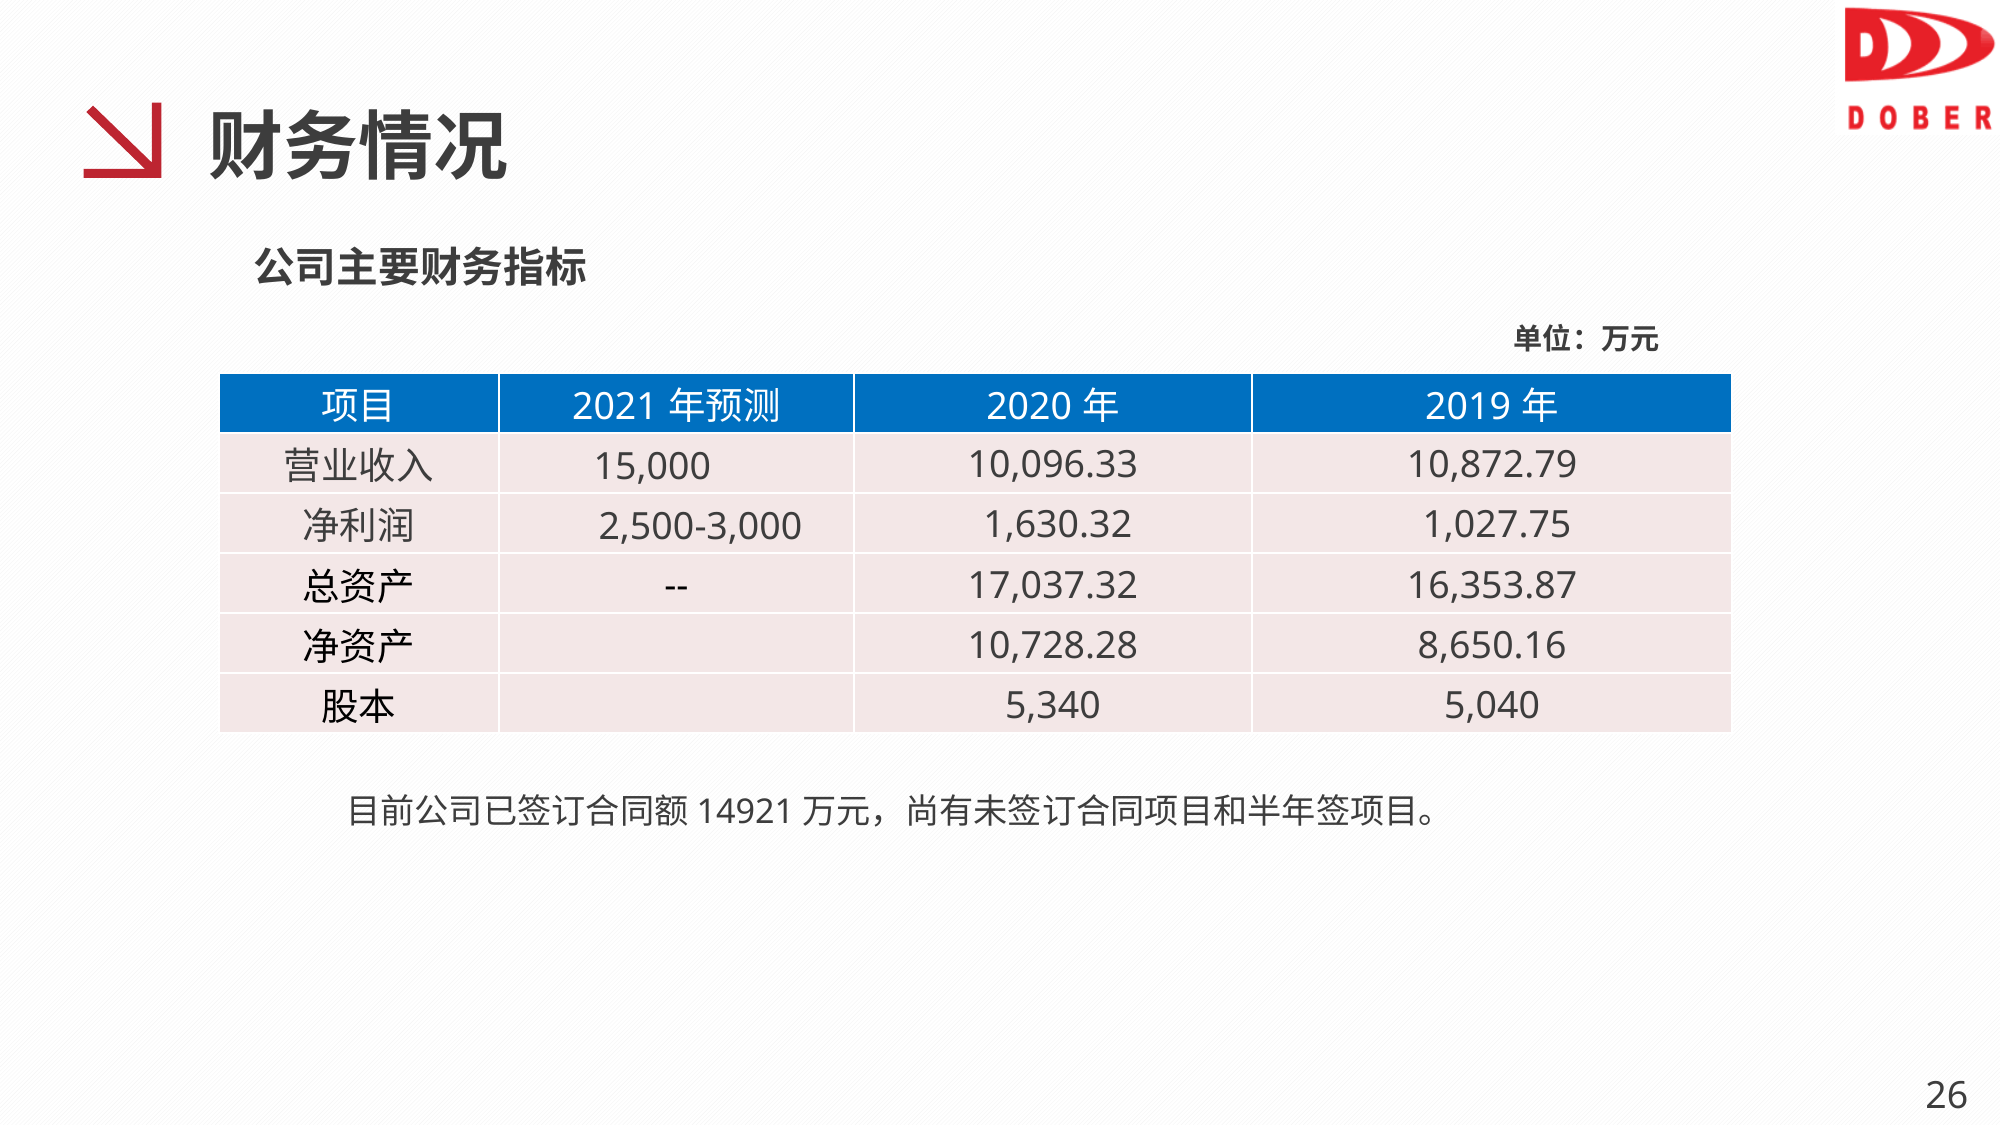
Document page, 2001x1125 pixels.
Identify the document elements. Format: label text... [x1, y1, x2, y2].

table_header 2020年 [855, 374, 1251, 432]
table_cell 总资产 [220, 554, 498, 612]
table_cell 5,340 [855, 674, 1251, 732]
table_cell 8,650.16 [1253, 614, 1731, 672]
table_cell 10,096.33 [855, 434, 1251, 492]
table_cell 16,353.87 [1253, 554, 1731, 612]
table_header 项目 [220, 374, 498, 432]
table_cell 2,500-3,000 [500, 494, 853, 552]
table_cell [500, 674, 853, 732]
table_cell 1,630.32 [855, 494, 1251, 552]
table_cell 10,872.79 [1253, 434, 1731, 492]
table_cell -- [500, 554, 853, 612]
text_box 目前公司已签订合同额14921万元，尚有未签订合同项目和半年签项目。 [331, 782, 1640, 838]
table_cell 10,728.28 [855, 614, 1251, 672]
table_cell 5,040 [1253, 674, 1731, 732]
text_box 单位：万元 [1499, 313, 1712, 363]
table_cell 1,027.75 [1253, 494, 1731, 552]
table_header 2021年预测 [500, 374, 853, 432]
table_cell 营业收入 [220, 434, 498, 492]
table_cell 17,037.32 [855, 554, 1251, 612]
table_header 2019年 [1253, 374, 1731, 432]
text_box 公司主要财务指标 [238, 233, 1217, 299]
table_cell 股本 [220, 674, 498, 732]
table_cell 净资产 [220, 614, 498, 672]
table_cell 净利润 [220, 494, 498, 552]
text_box 财务情况 [194, 91, 1336, 197]
text_box 26 [1910, 1063, 2000, 1124]
table_cell [500, 614, 853, 672]
picture [1835, 0, 2000, 135]
text_box [83, 102, 162, 178]
table_cell 15,000 [500, 434, 853, 492]
